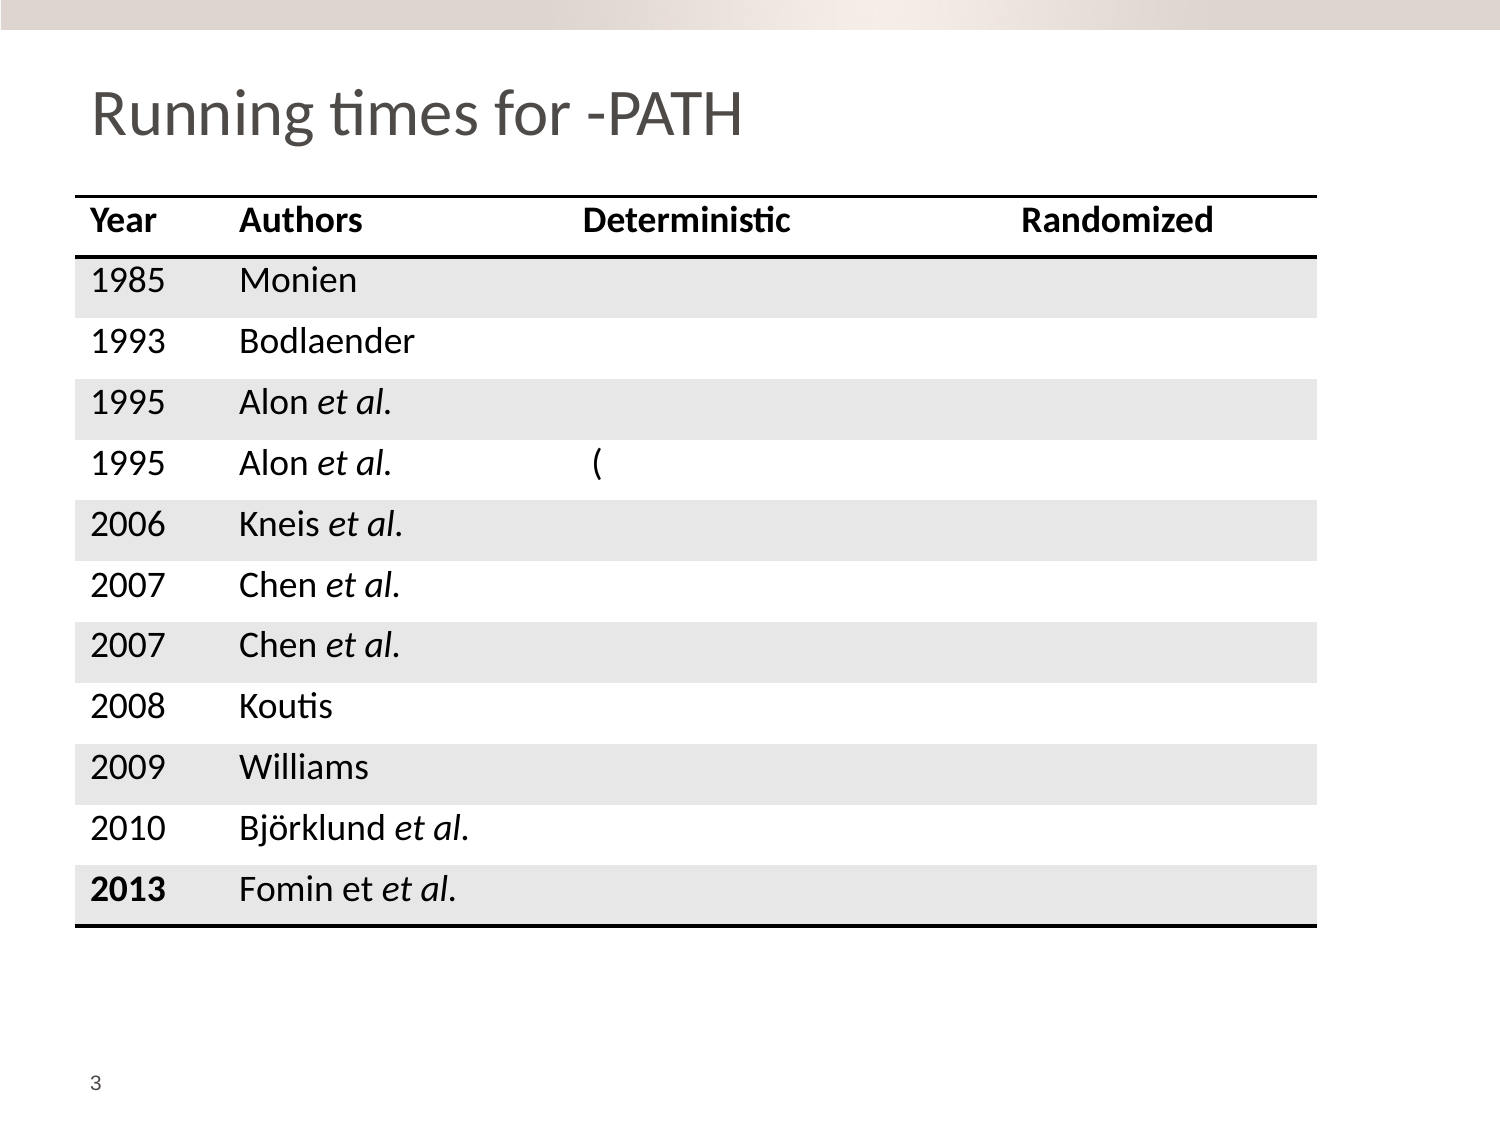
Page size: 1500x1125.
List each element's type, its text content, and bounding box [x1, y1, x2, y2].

slide_number 3 [75, 1069, 396, 1115]
picture [0, 0, 1500, 30]
